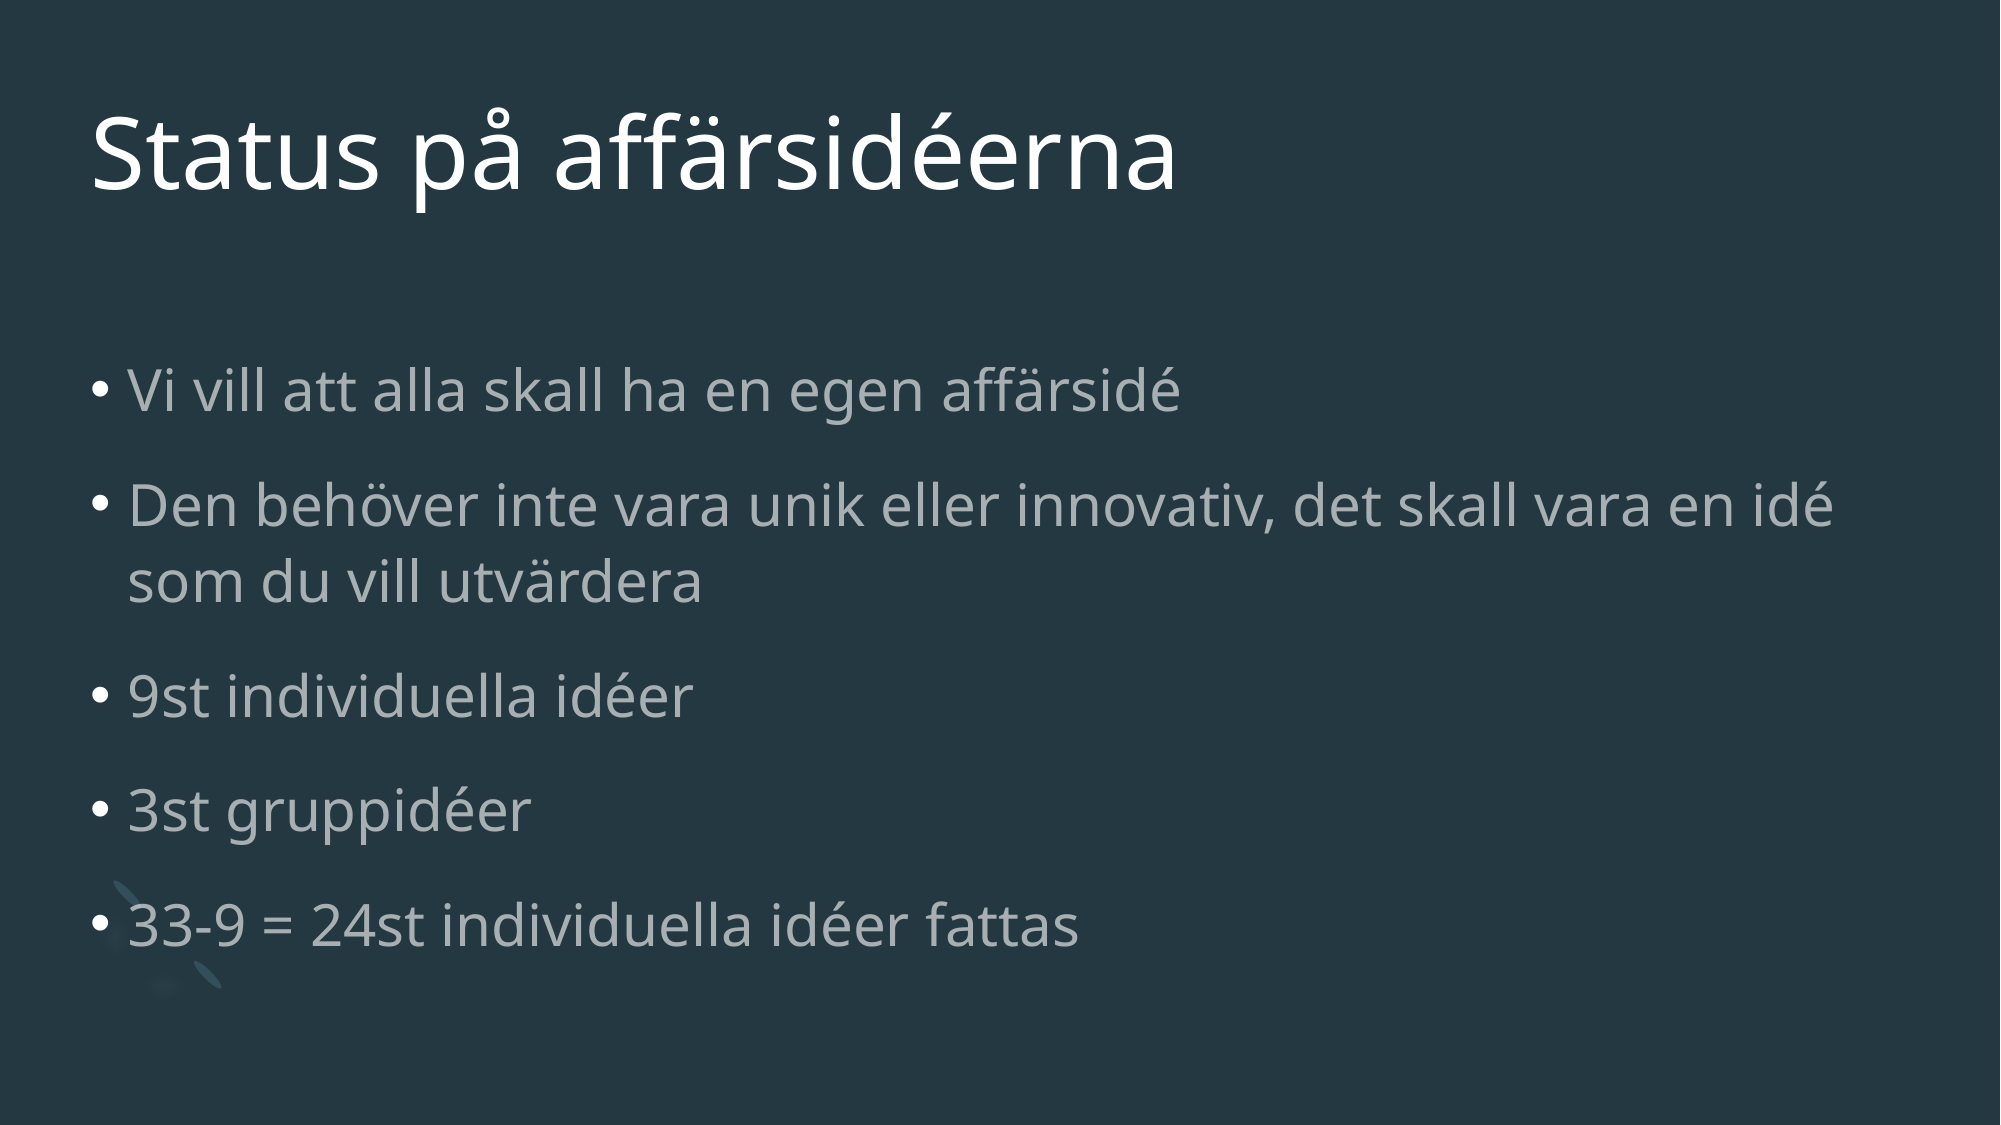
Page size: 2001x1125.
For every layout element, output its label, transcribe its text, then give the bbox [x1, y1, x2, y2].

title Status på affärsidéerna [90, 90, 1910, 309]
list Vi vill att alla skall ha en egen affärsidé Den behöver inte vara unik eller innovativ, det skall vara en idé som du vill utvärdera 9st individuella idéer 3st gruppidéer 33-9 = 24st individuella idéer fattas [90, 346, 1910, 1000]
